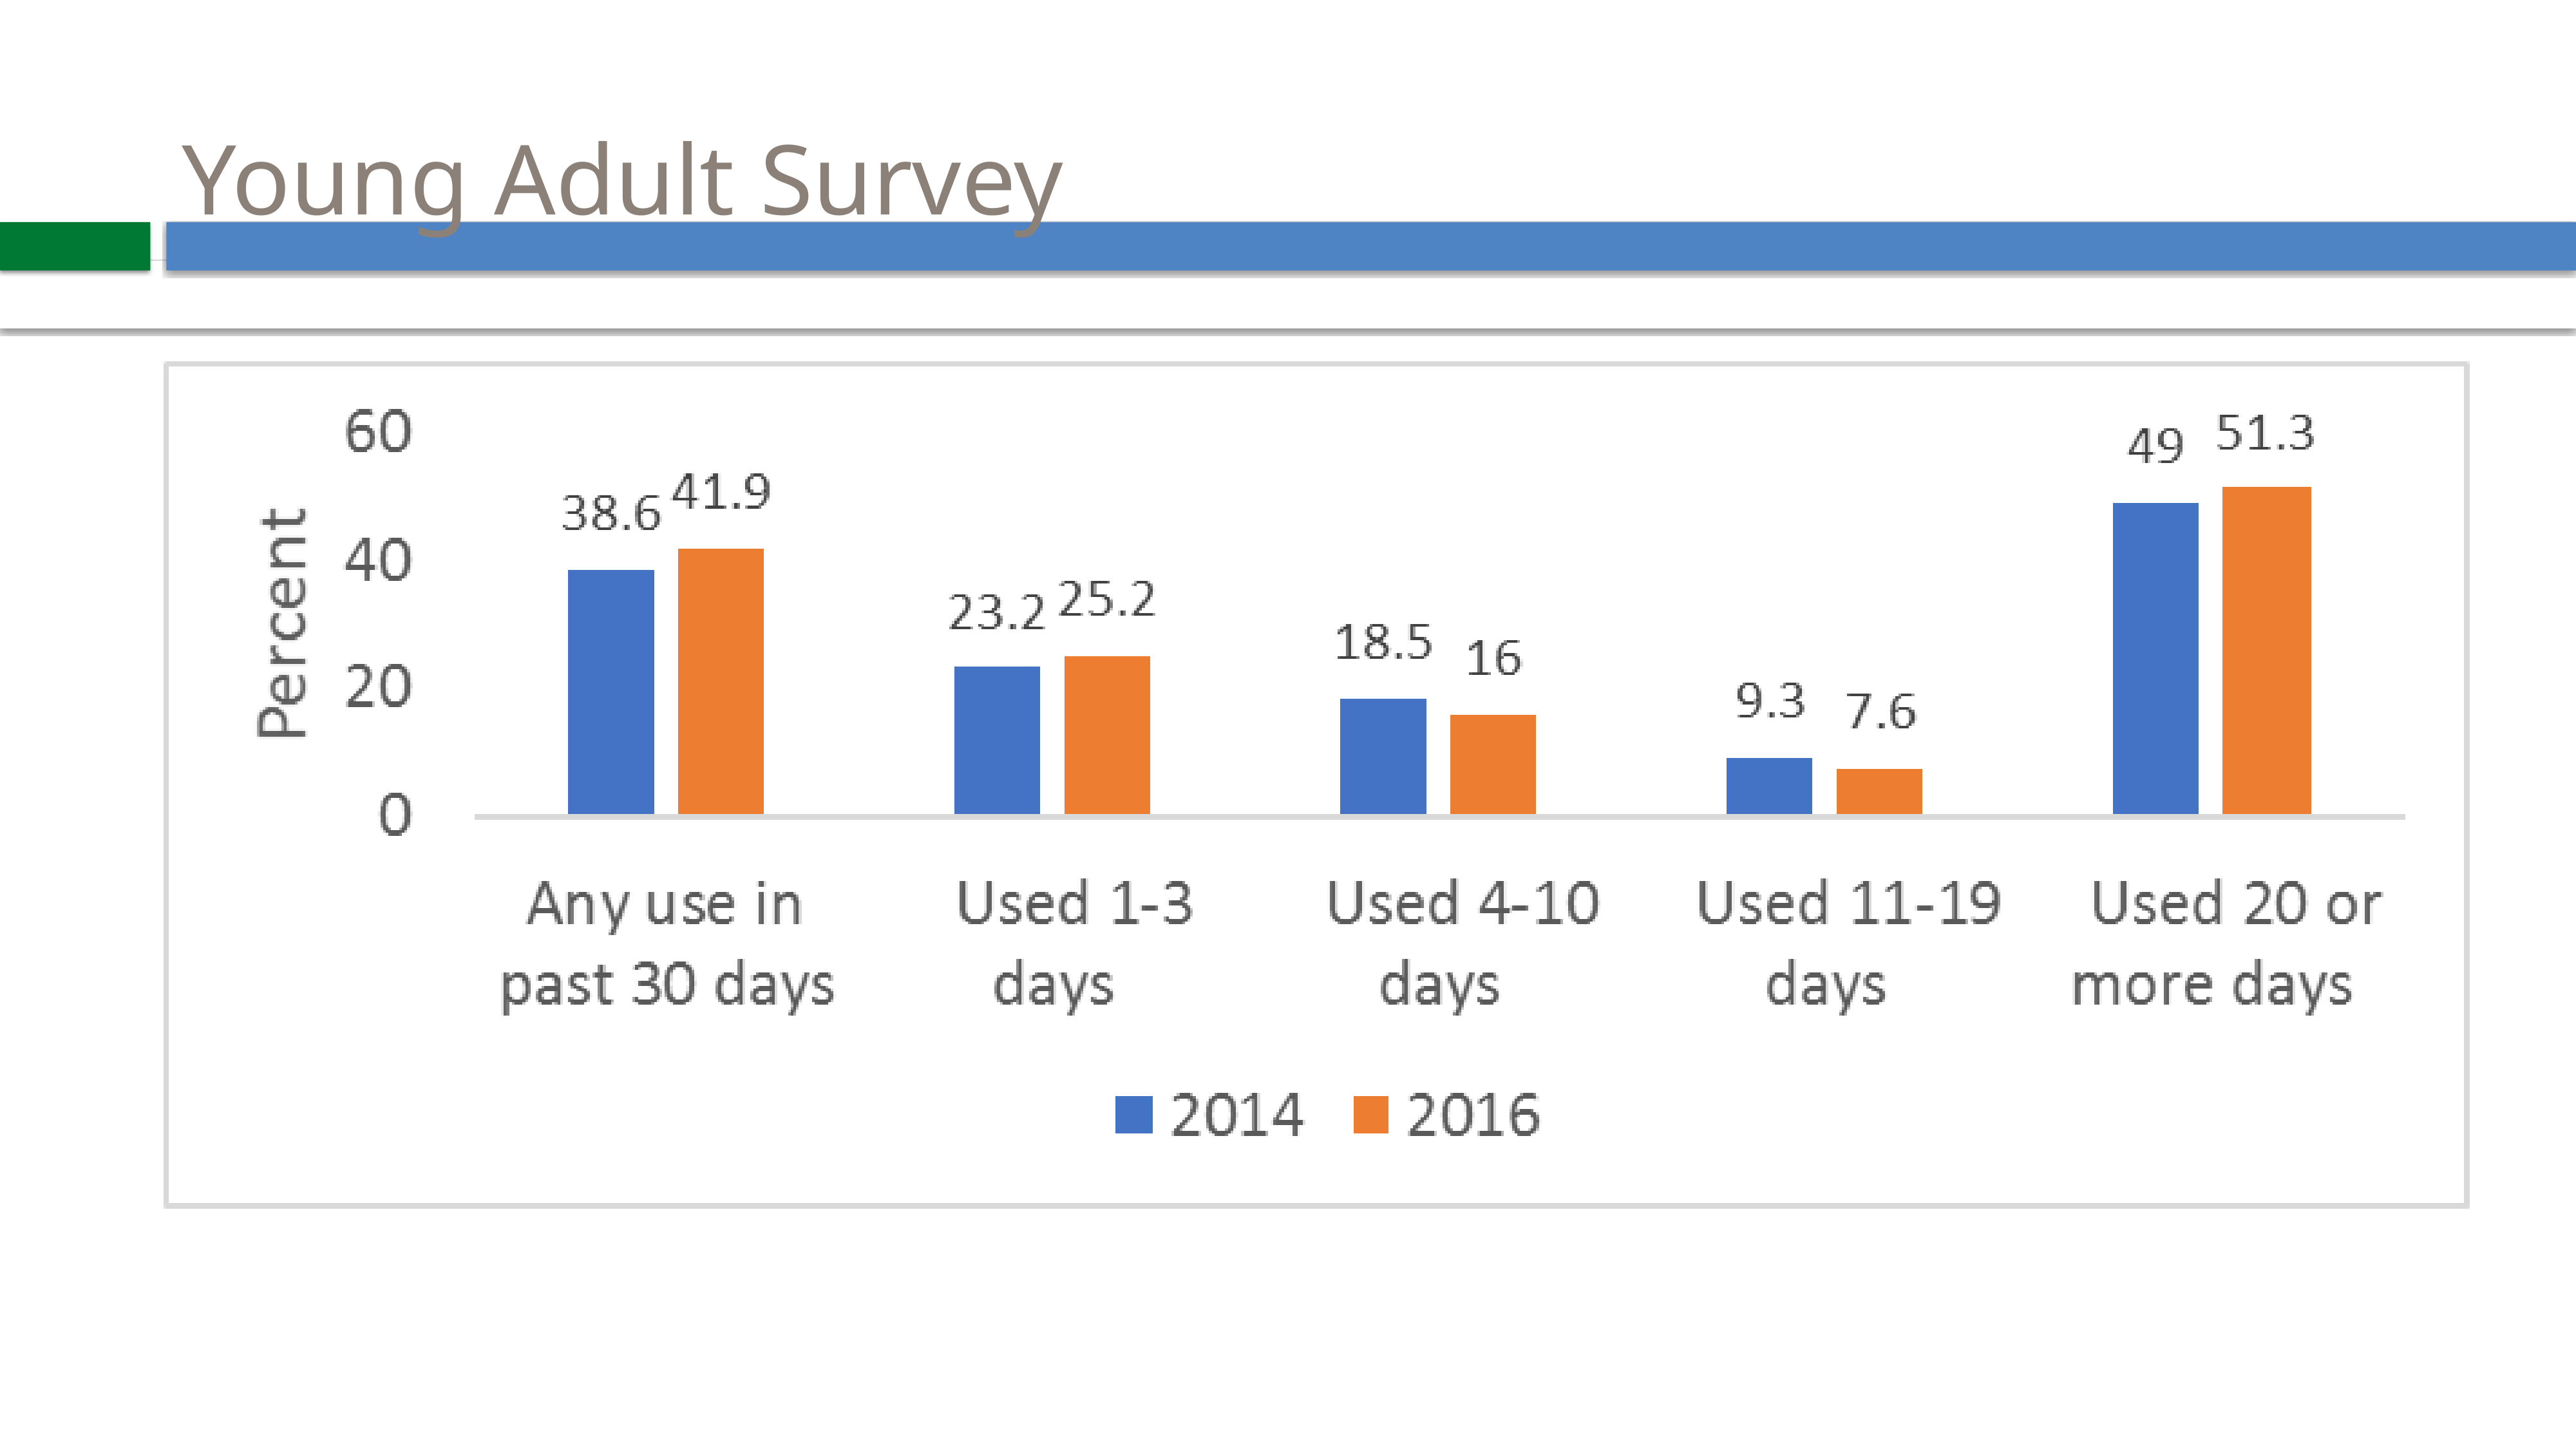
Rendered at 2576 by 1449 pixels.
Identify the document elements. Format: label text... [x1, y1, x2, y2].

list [164, 361, 2470, 1209]
title Young Adult Survey [172, 71, 2470, 281]
